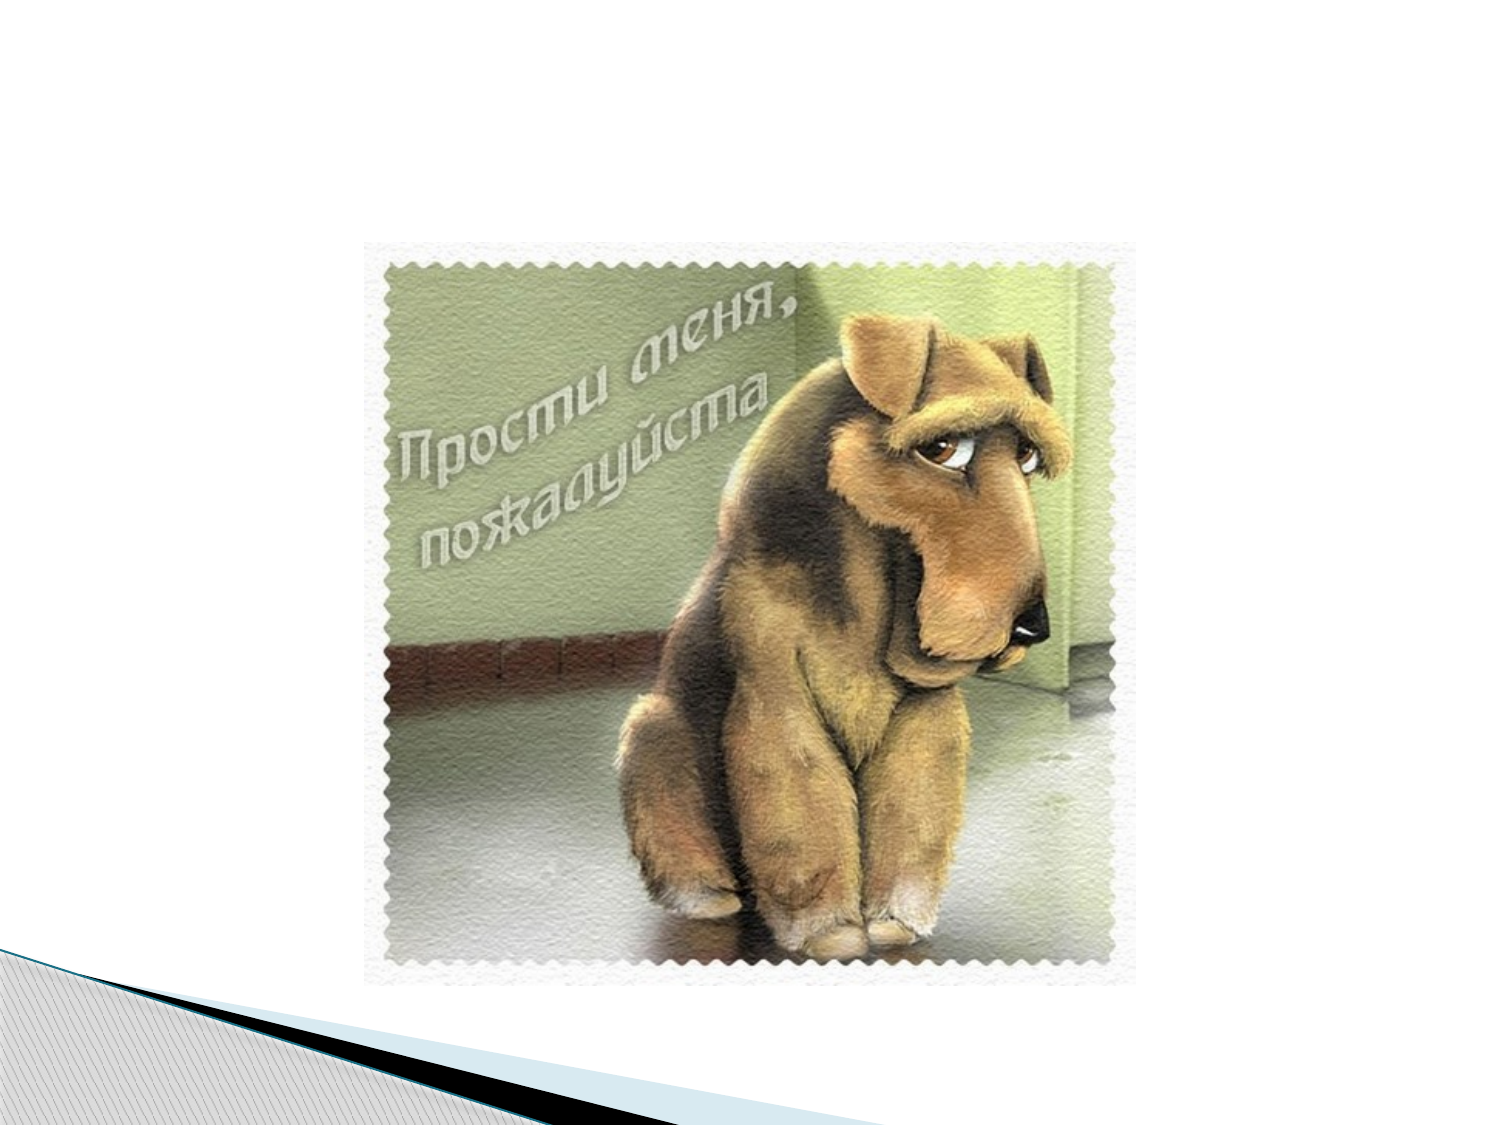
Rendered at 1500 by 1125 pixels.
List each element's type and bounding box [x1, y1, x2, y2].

list [363, 242, 1137, 986]
